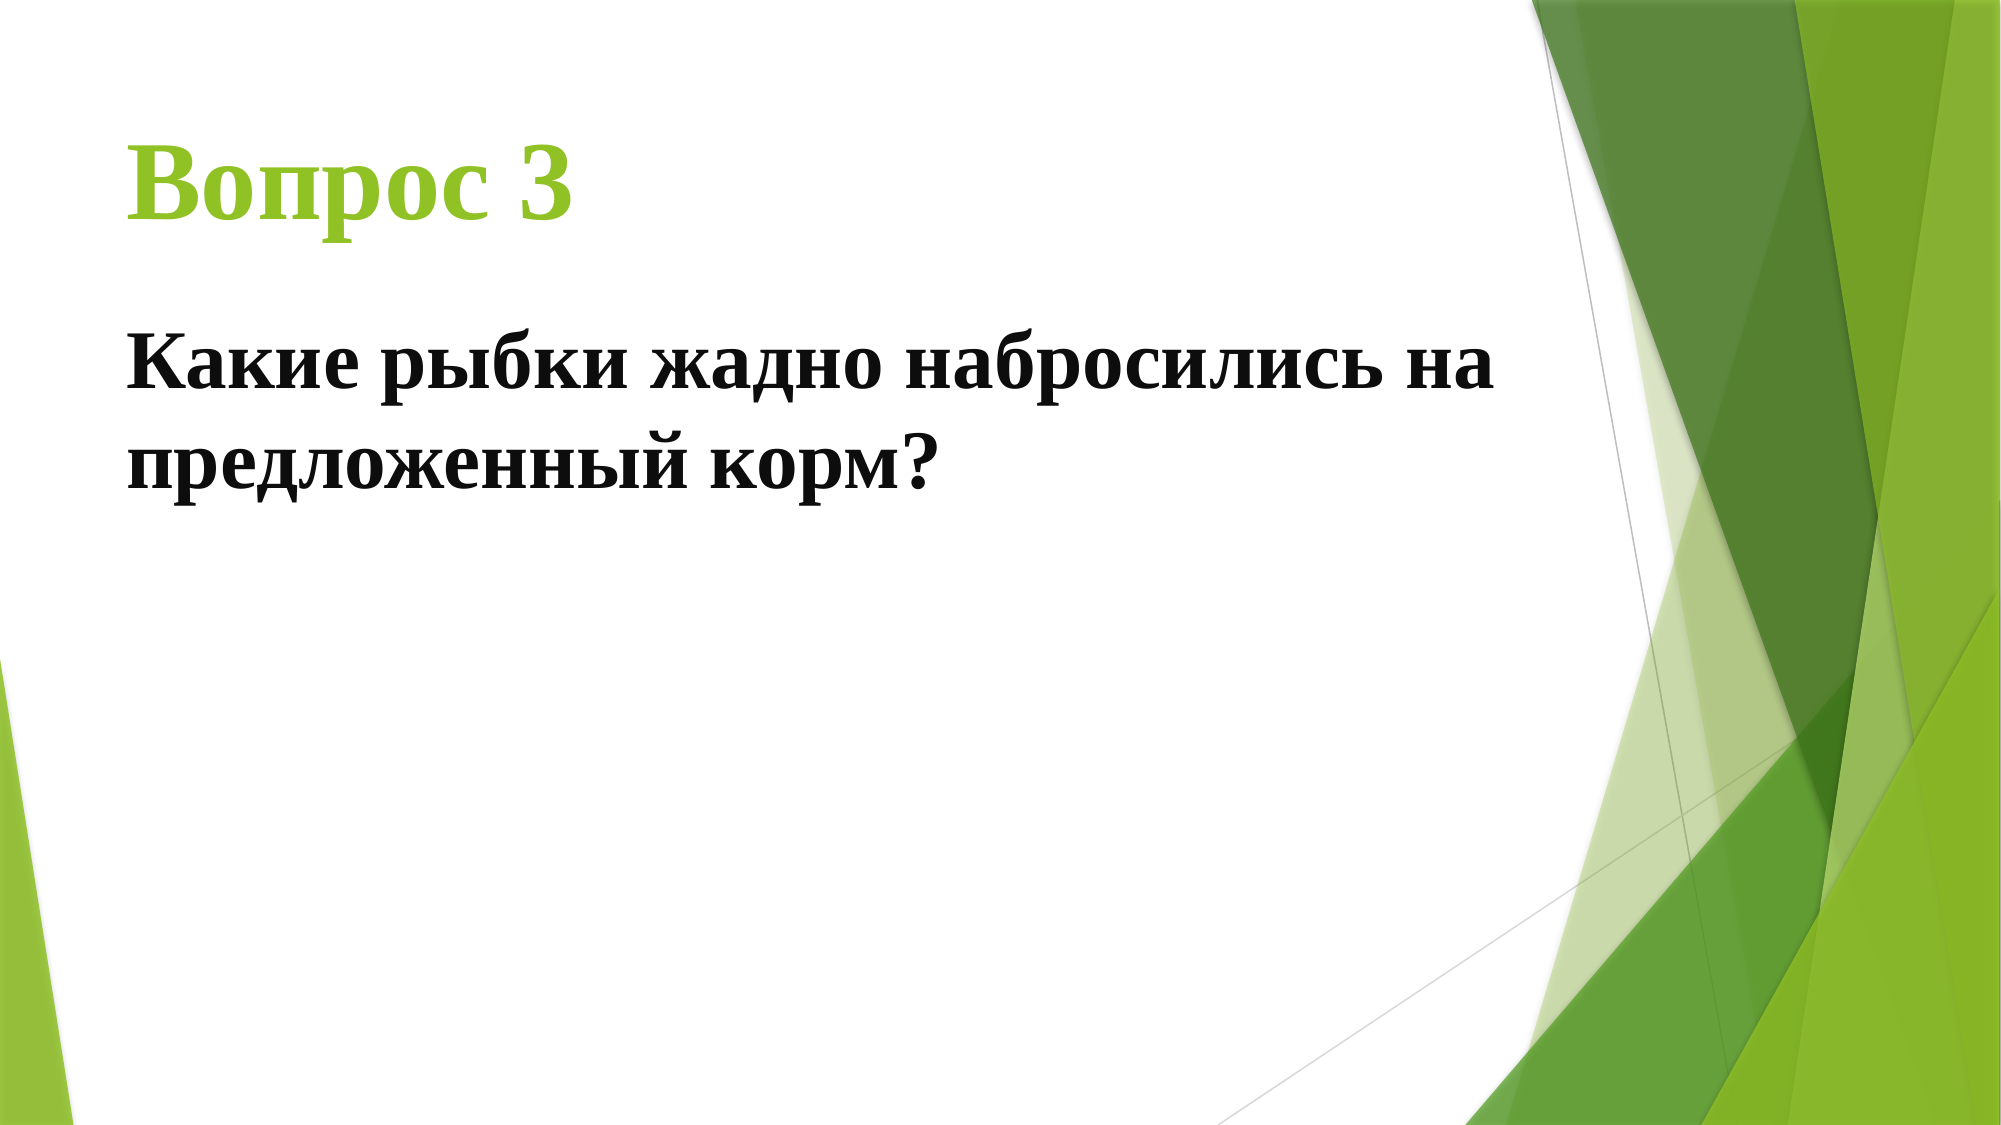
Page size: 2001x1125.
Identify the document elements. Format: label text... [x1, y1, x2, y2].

title Вопрос 3 [111, 73, 1522, 250]
list Какие рыбки жадно набросились на предложенный корм? [111, 297, 1522, 884]
